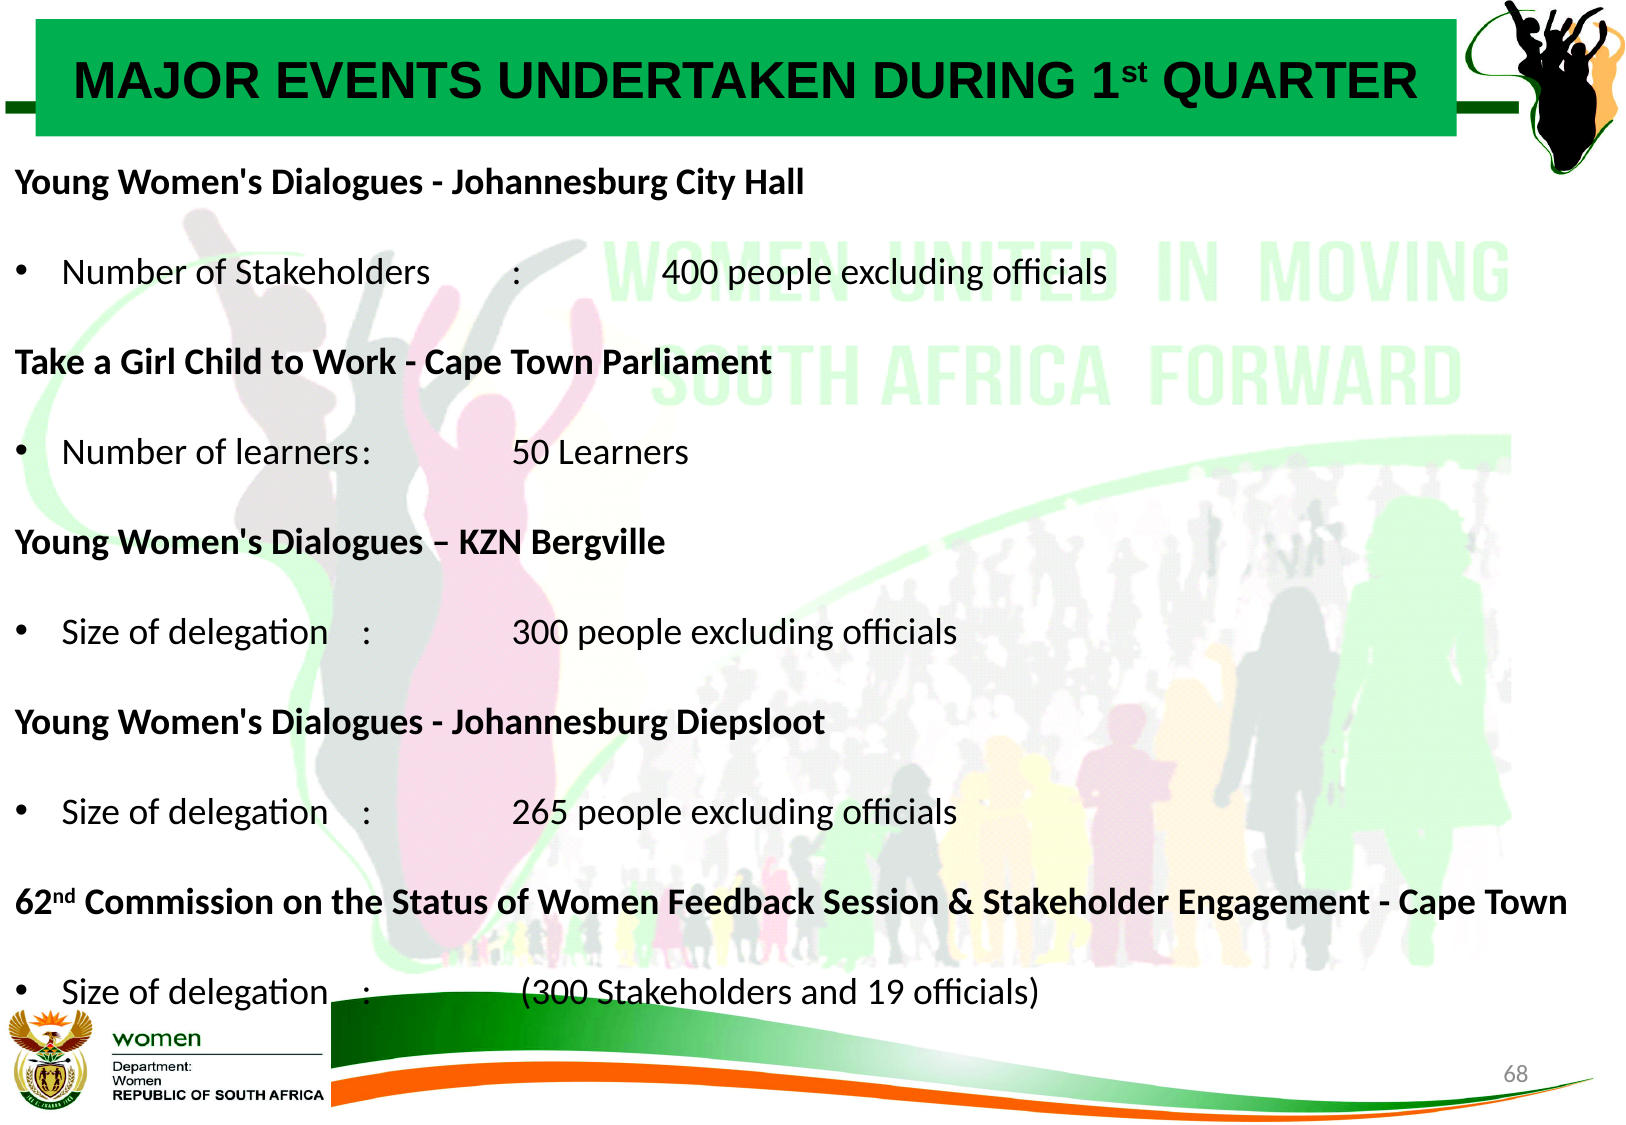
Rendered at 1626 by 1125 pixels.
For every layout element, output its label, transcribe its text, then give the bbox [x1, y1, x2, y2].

title MAJOR EVENTS UNDERTAKEN DURING 1st QUARTER [35, 19, 1457, 137]
text_box Young Women's Dialogues - Johannesburg City Hall Number of Stakeholders : 400 people excluding officials Take a Girl Child to Work - Cape Town Parliament Number of learners : 50 Learners Young Women's Dialogues – KZN Bergville Size of delegation : 300 people excluding officials Young Women's Dialogues - Johannesburg Diepsloot Size of delegation : 265 people excluding officials 62nd Commission on the Status of Women Feedback Session & Stakeholder Engagement - Cape Town Size of delegation : (300 Stakeholders and 19 officials) [0, 149, 1609, 1125]
picture [0, 0, 1626, 1125]
